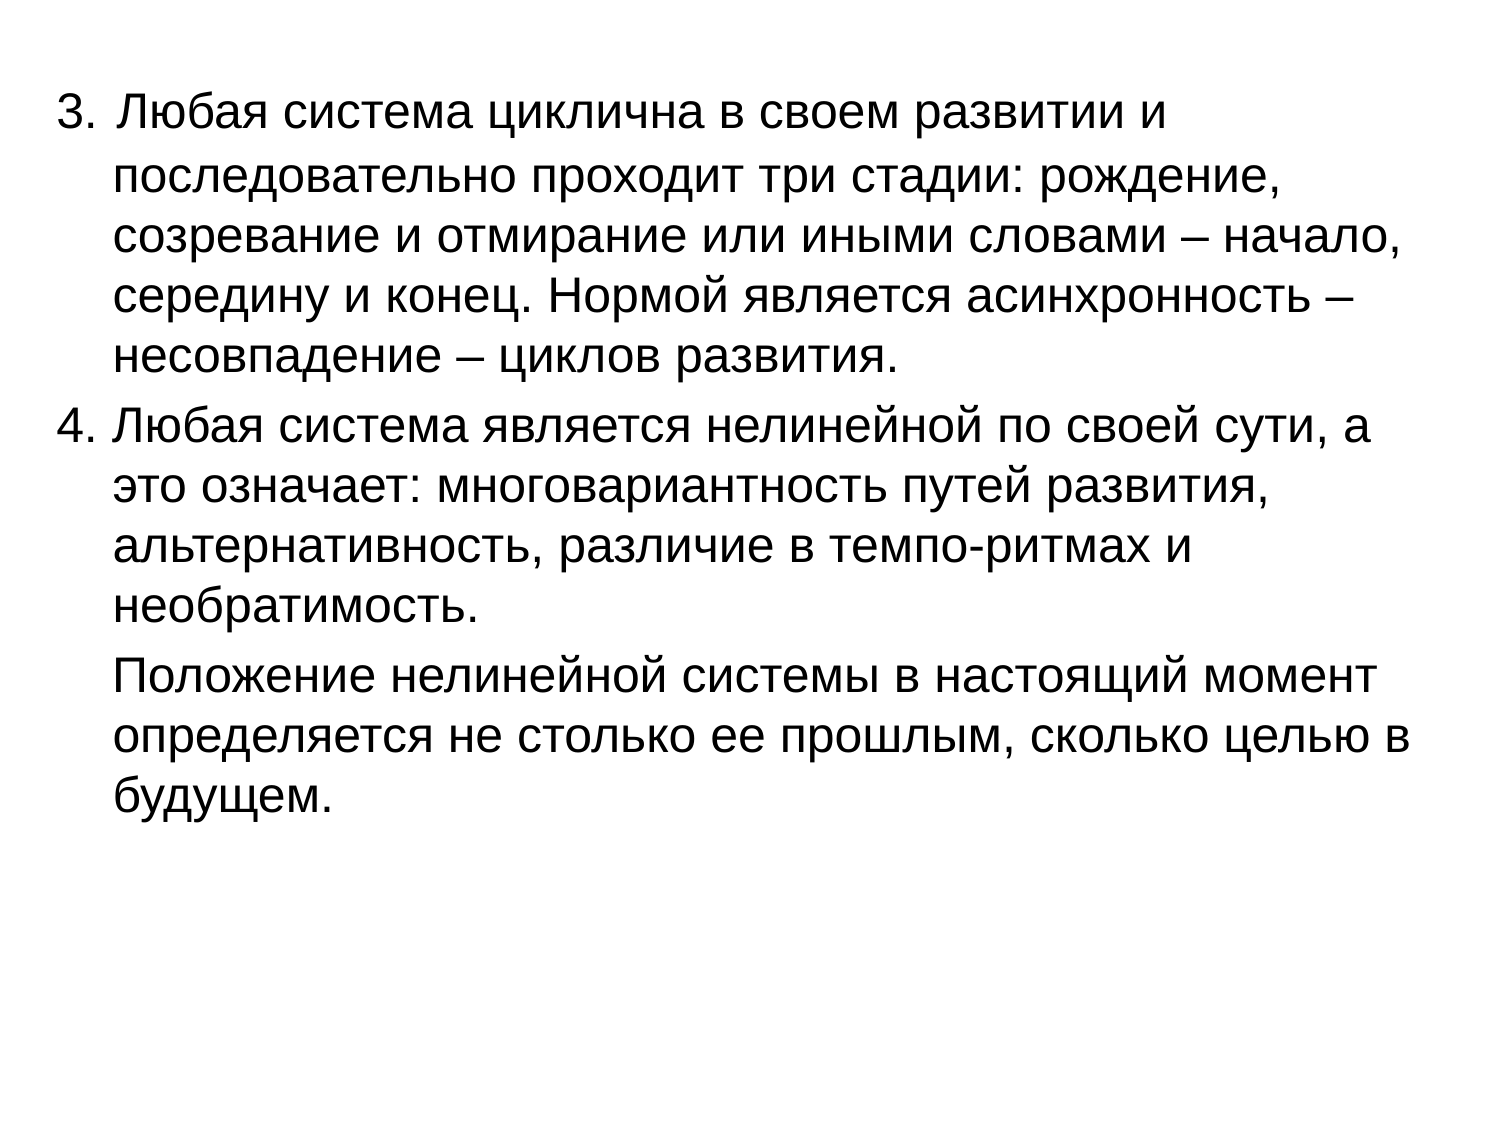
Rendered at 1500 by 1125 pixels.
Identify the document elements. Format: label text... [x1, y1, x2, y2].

list 3. Любая система циклична в своем развитии и последовательно проходит три стадии: рождение, созревание и отмирание или иными словами – начало, середину и конец. Нормой является асинхронность – несовпадение – циклов развития. 4. Любая система является нелинейной по своей сути, а это означает: многовариантность путей развития, альтернативность, различие в темпо-ритмах и необратимость. Положение нелинейной системы в настоящий момент определяется не столько ее прошлым, сколько целью в будущем. [41, 54, 1447, 1071]
